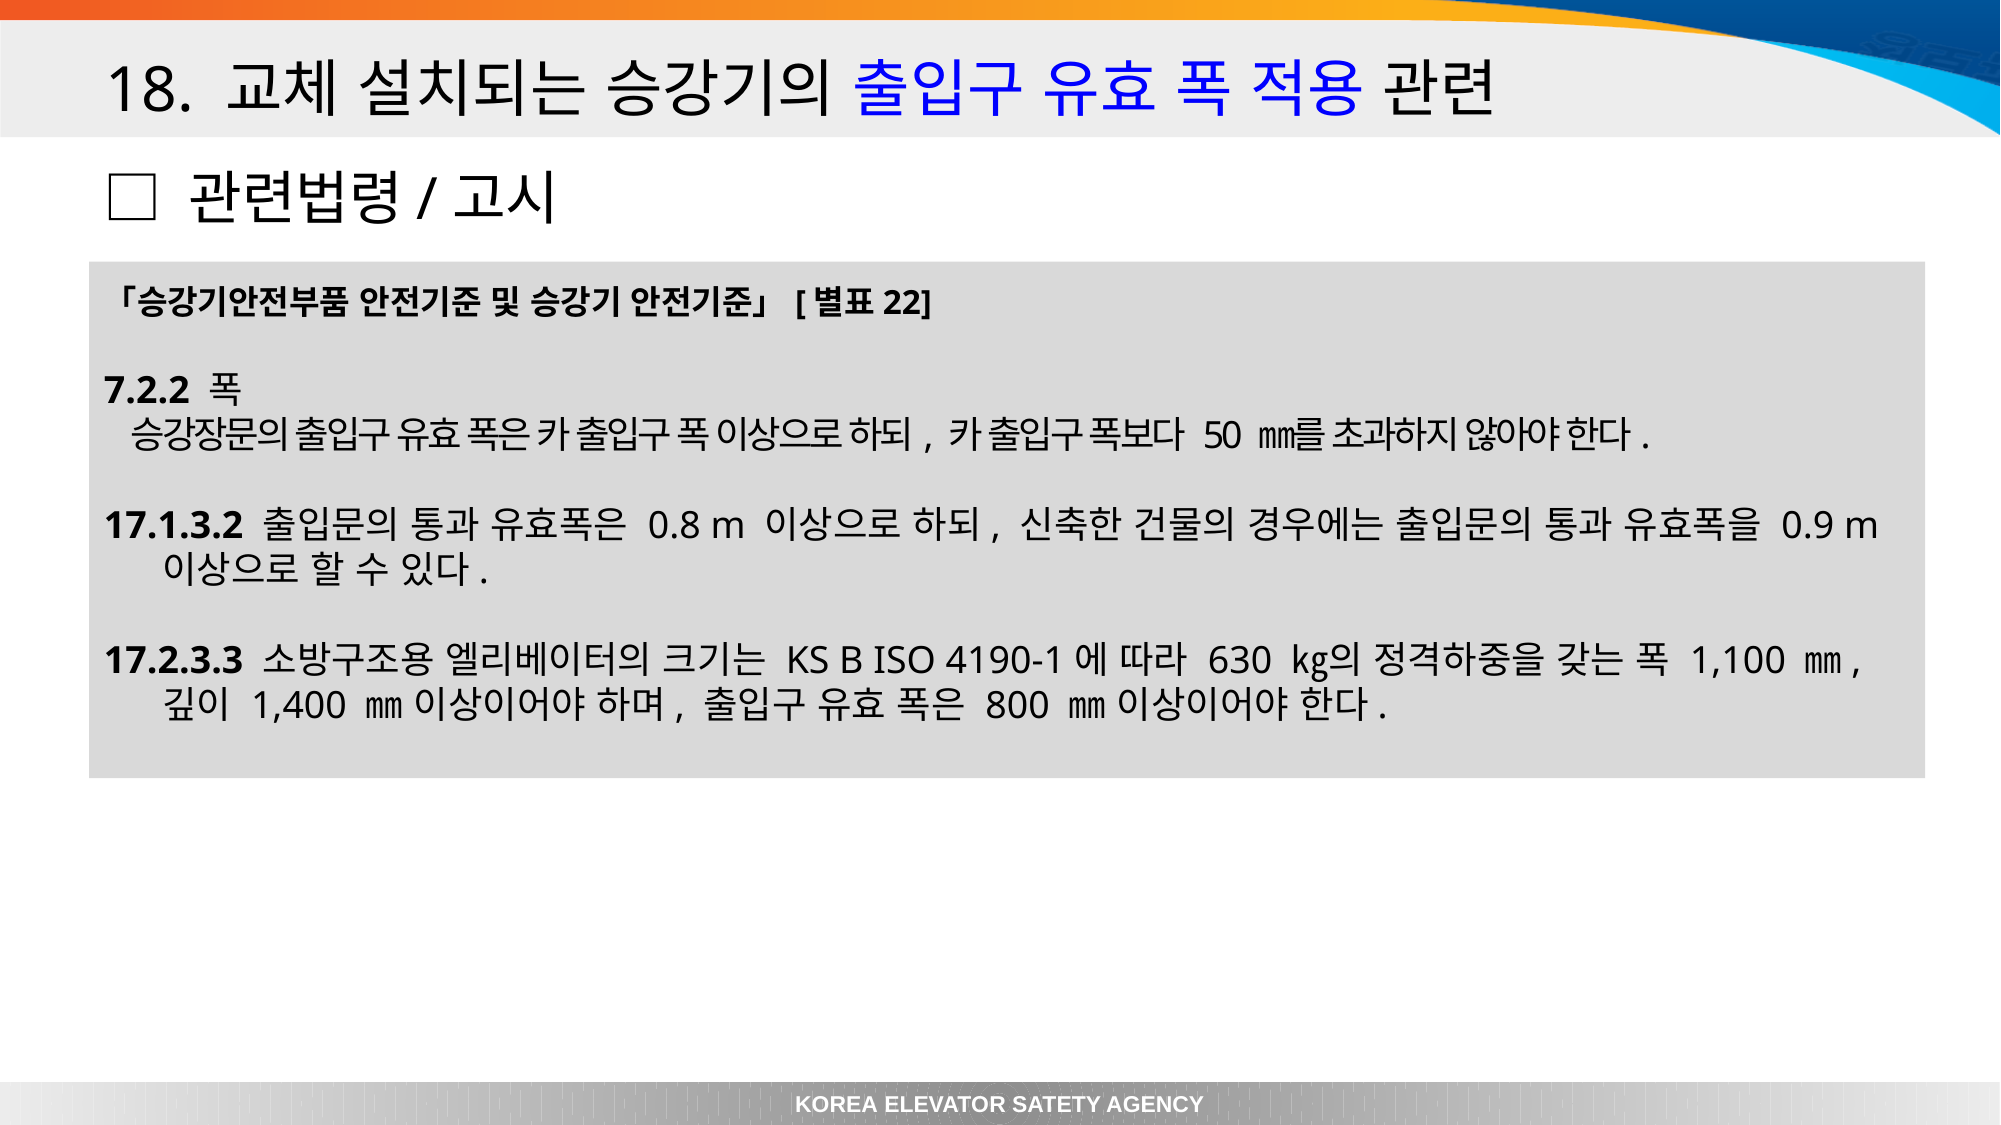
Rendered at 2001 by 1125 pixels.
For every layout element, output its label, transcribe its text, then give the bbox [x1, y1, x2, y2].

text_box □ 관련법령/고시 [88, 154, 575, 239]
picture [0, 0, 2000, 135]
text_box 18. 교체 설치되는 승강기의 출입구 유효 폭 적용 관련 [90, 41, 1513, 132]
text_box 「승강기안전부품 안전기준 및 승강기 안전기준」[별표22] 7.2.2 폭 승강장문의 출입구 유효 폭은 카 출입구 폭 이상으로 하되, 카 출입구 폭보다 50 ㎜를 초과하지 않아야 한다. 17.1.3.2 출입문의 통과 유효폭은 0.8 m 이상으로 하되, 신축한 건물의 경우에는 출입문의 통과 유효폭을 0.9 m 이상으로 할 수 있다. 17.2.3.3 소방구조용 엘리베이터의 크기는 KS B ISO 4190-1에 따라 630 ㎏의 정격하중을 갖는 폭 1,100 ㎜, 깊이 1,400 ㎜ 이상이어야 하며, 출입구 유효 폭은 800 ㎜ 이상이어야 한다. [89, 261, 1926, 779]
